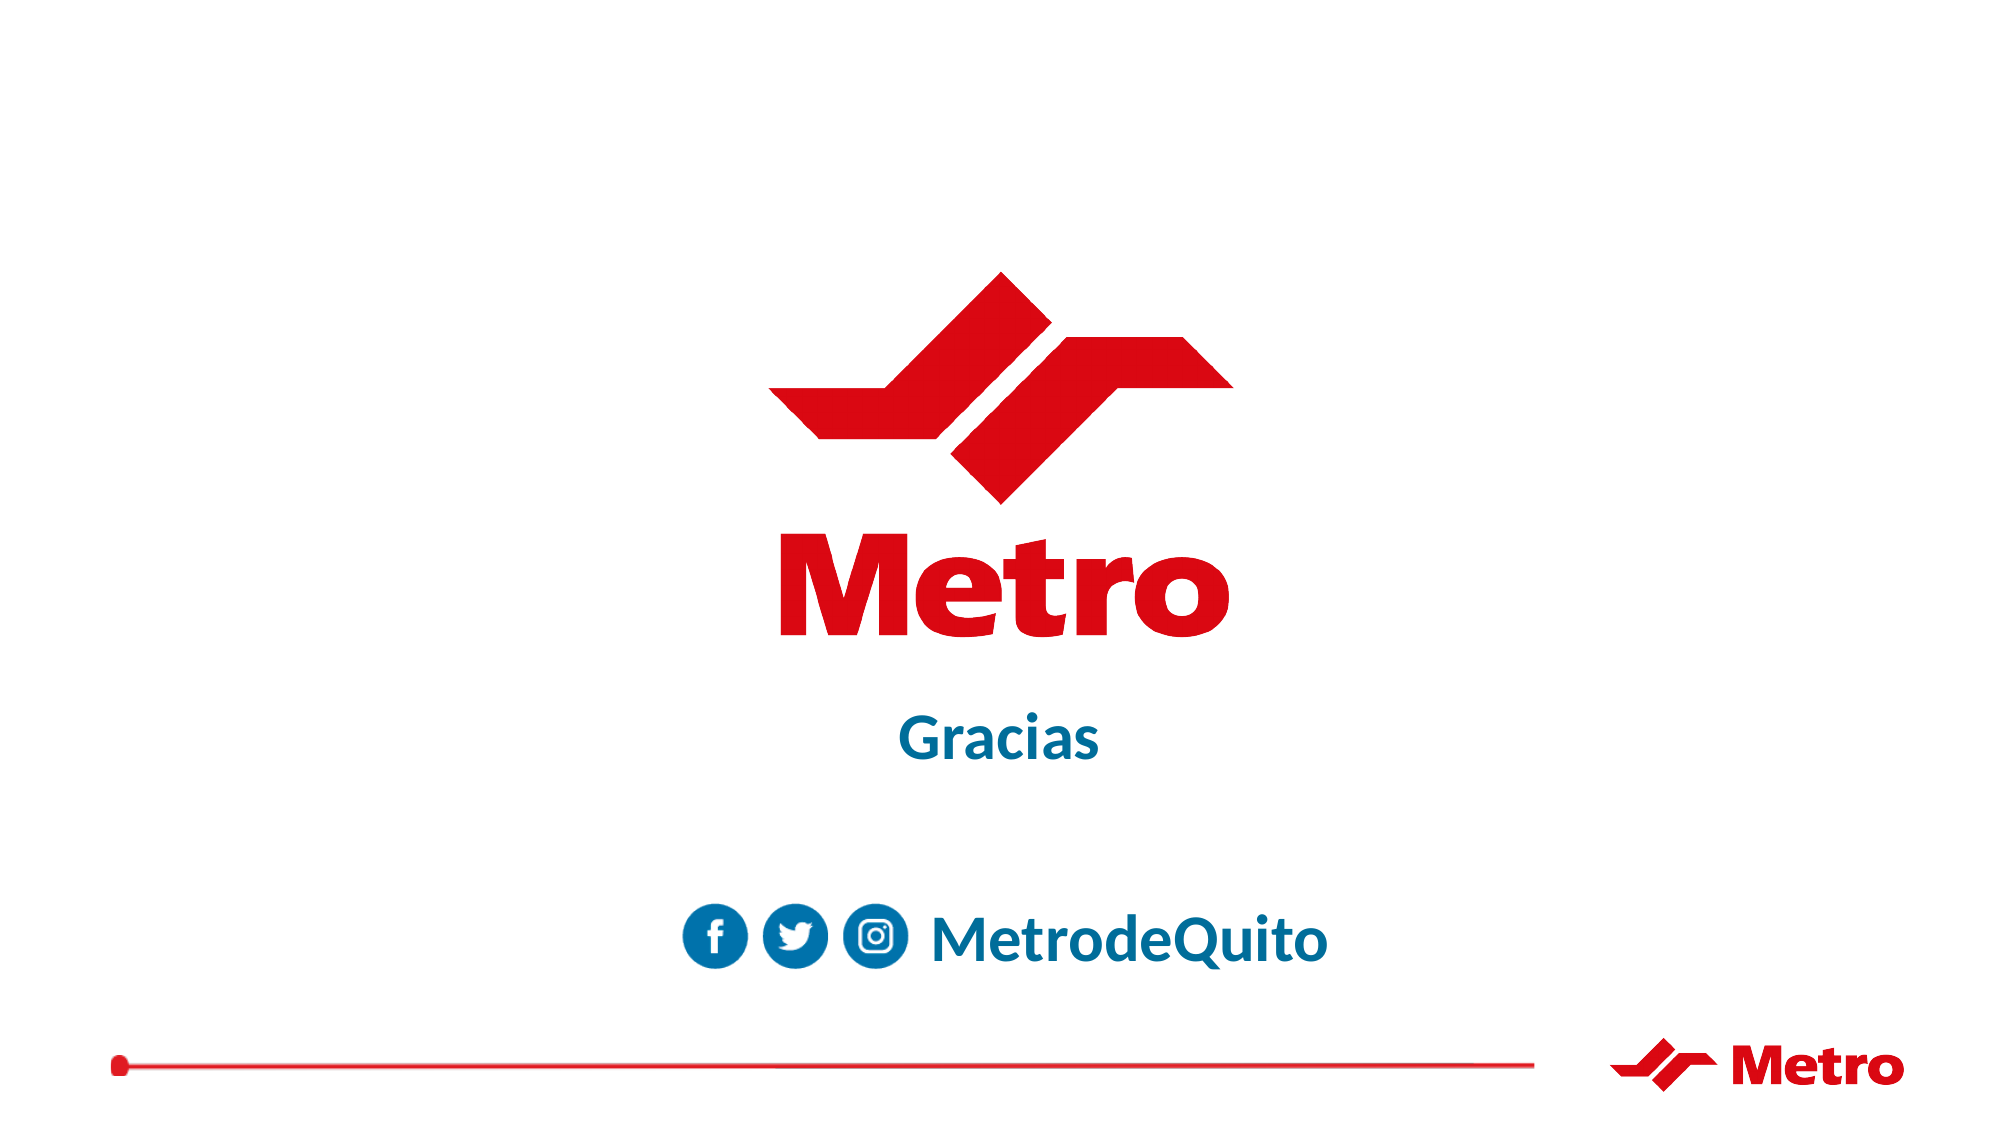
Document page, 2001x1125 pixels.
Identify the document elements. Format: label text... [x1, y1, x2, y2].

text_box Gracias [698, 686, 1302, 781]
picture [649, 887, 942, 983]
picture [1601, 1030, 1915, 1100]
picture [110, 1055, 1535, 1076]
picture [726, 224, 1274, 696]
text_box MetrodeQuito [942, 887, 1358, 983]
